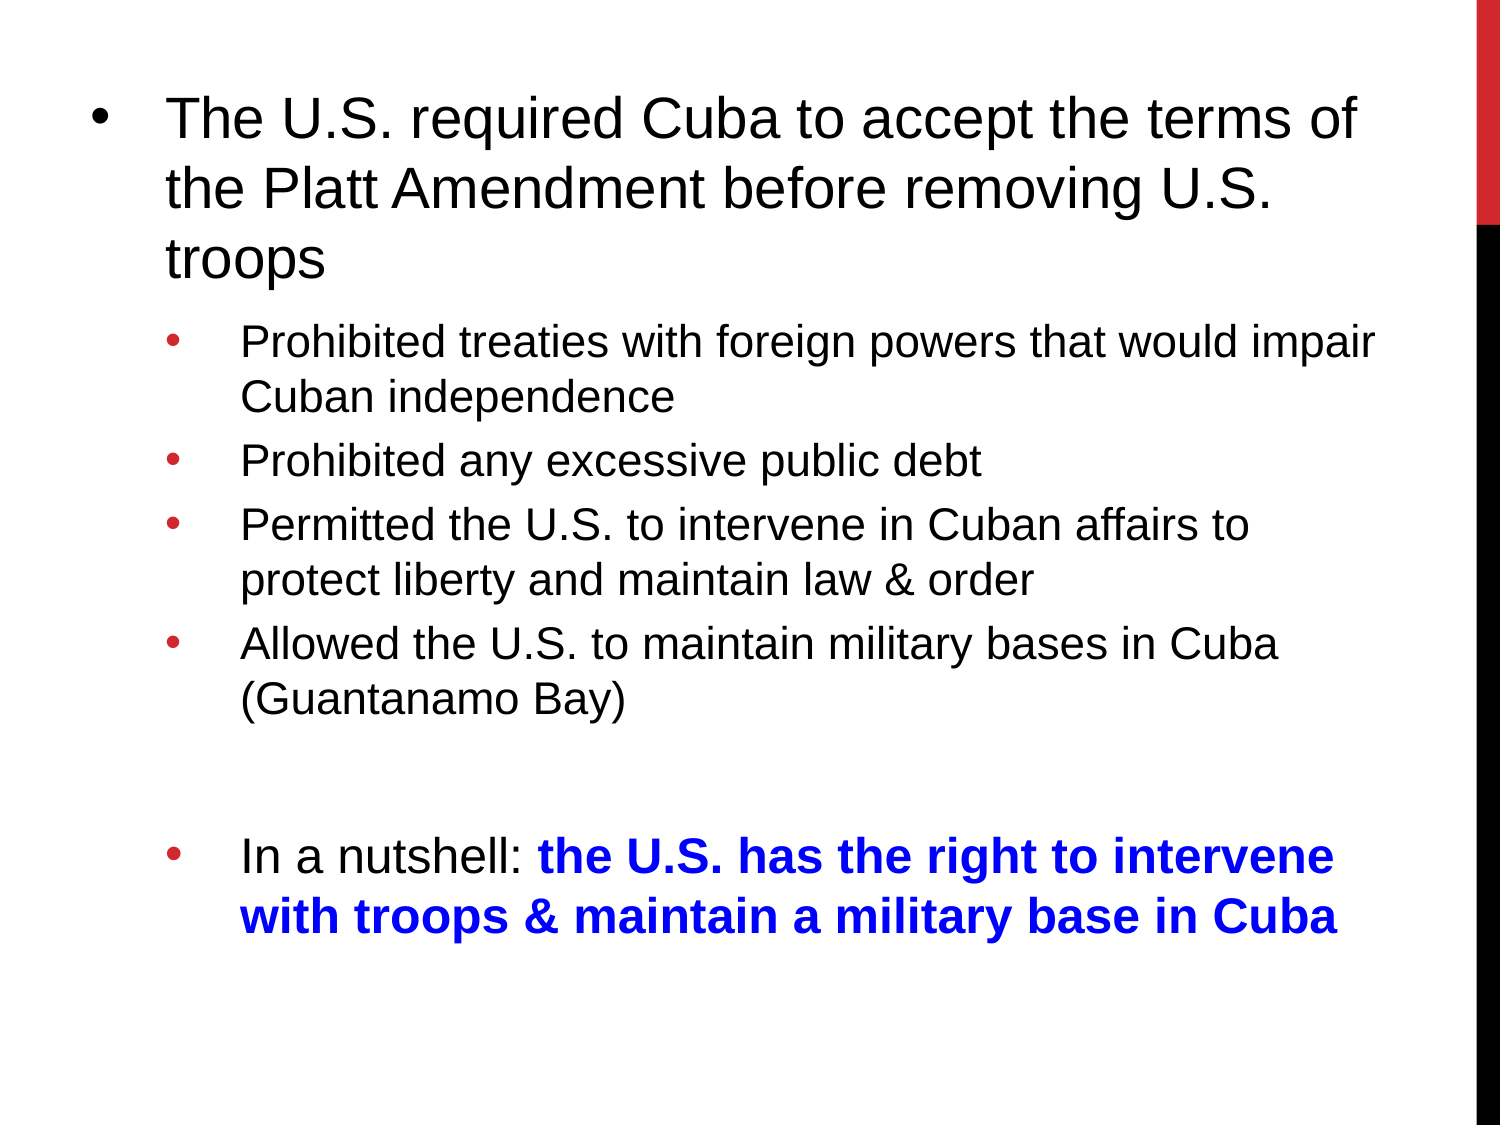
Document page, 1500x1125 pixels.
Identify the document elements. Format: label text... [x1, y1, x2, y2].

list The U.S. required Cuba to accept the terms of the Platt Amendment before removing U.S. troops Prohibited treaties with foreign powers that would impair Cuban independence Prohibited any excessive public debt Permitted the U.S. to intervene in Cuban affairs to protect liberty and maintain law & order Allowed the U.S. to maintain military bases in Cuba (Guantanamo Bay) In a nutshell: the U.S. has the right to intervene with troops & maintain a military base in Cuba [75, 73, 1408, 1076]
